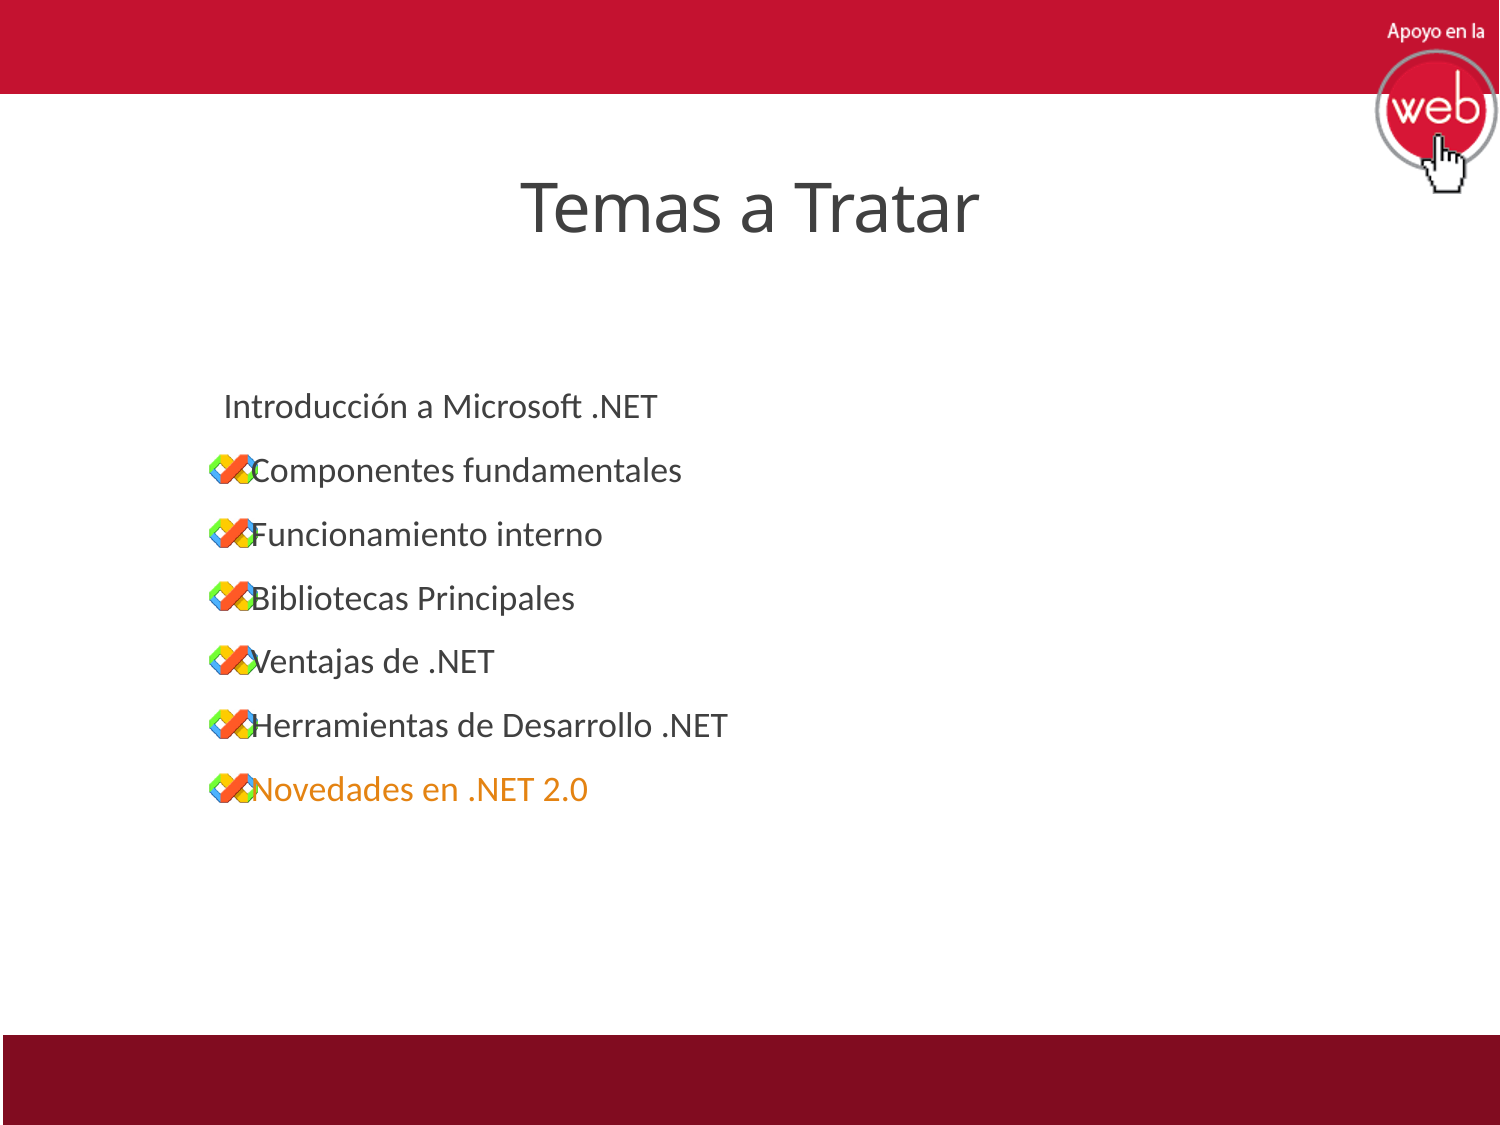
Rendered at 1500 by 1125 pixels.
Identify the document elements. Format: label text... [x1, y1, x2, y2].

picture [0, 0, 1500, 1125]
list Introducción a Microsoft .NET Componentes fundamentales Funcionamiento interno Bibliotecas Principales Ventajas de .NET Herramientas de Desarrollo .NET Novedades en .NET 2.0 [209, 380, 1251, 820]
title Temas a Tratar [234, 168, 1267, 255]
